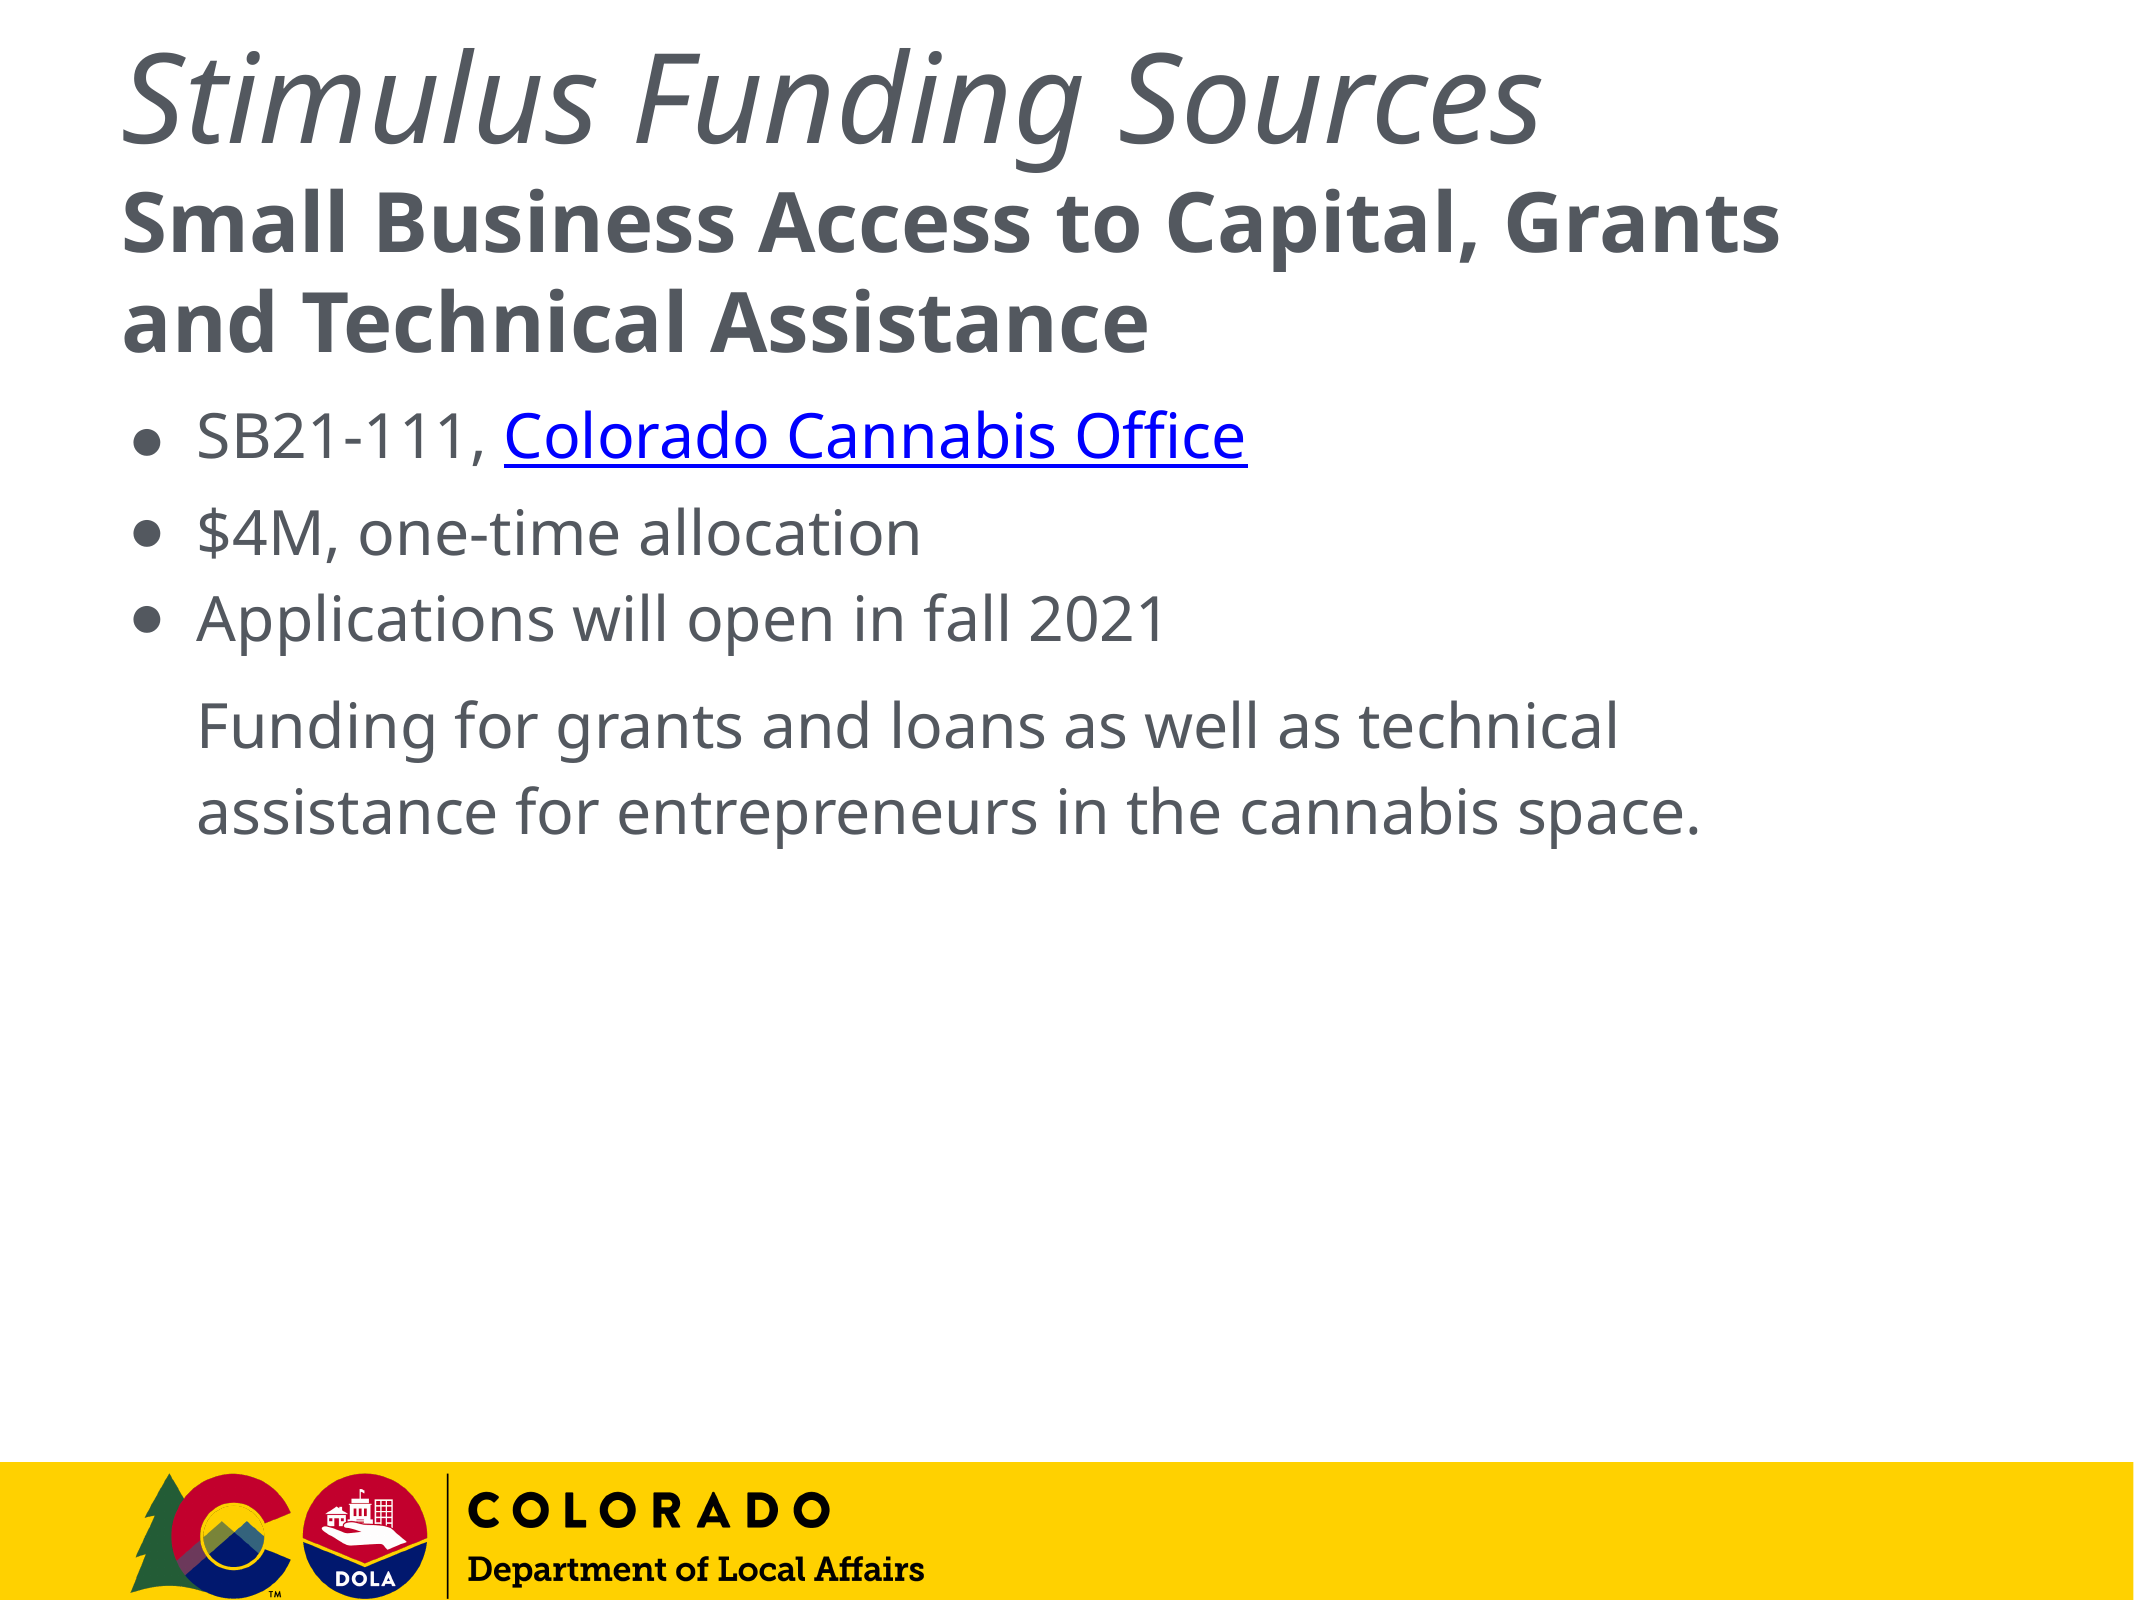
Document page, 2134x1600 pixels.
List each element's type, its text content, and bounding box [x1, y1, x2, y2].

list SB21-111, Colorado Cannabis Office $4M, one-time allocation Applications will open in fall 2021 Funding for grants and loans as well as technical assistance for entrepreneurs in the cannabis space. [106, 376, 1907, 1199]
title Stimulus Funding Sources Small Business Access to Capital, Grants and Technical Assistance [106, 98, 1907, 376]
picture [129, 1472, 925, 1600]
